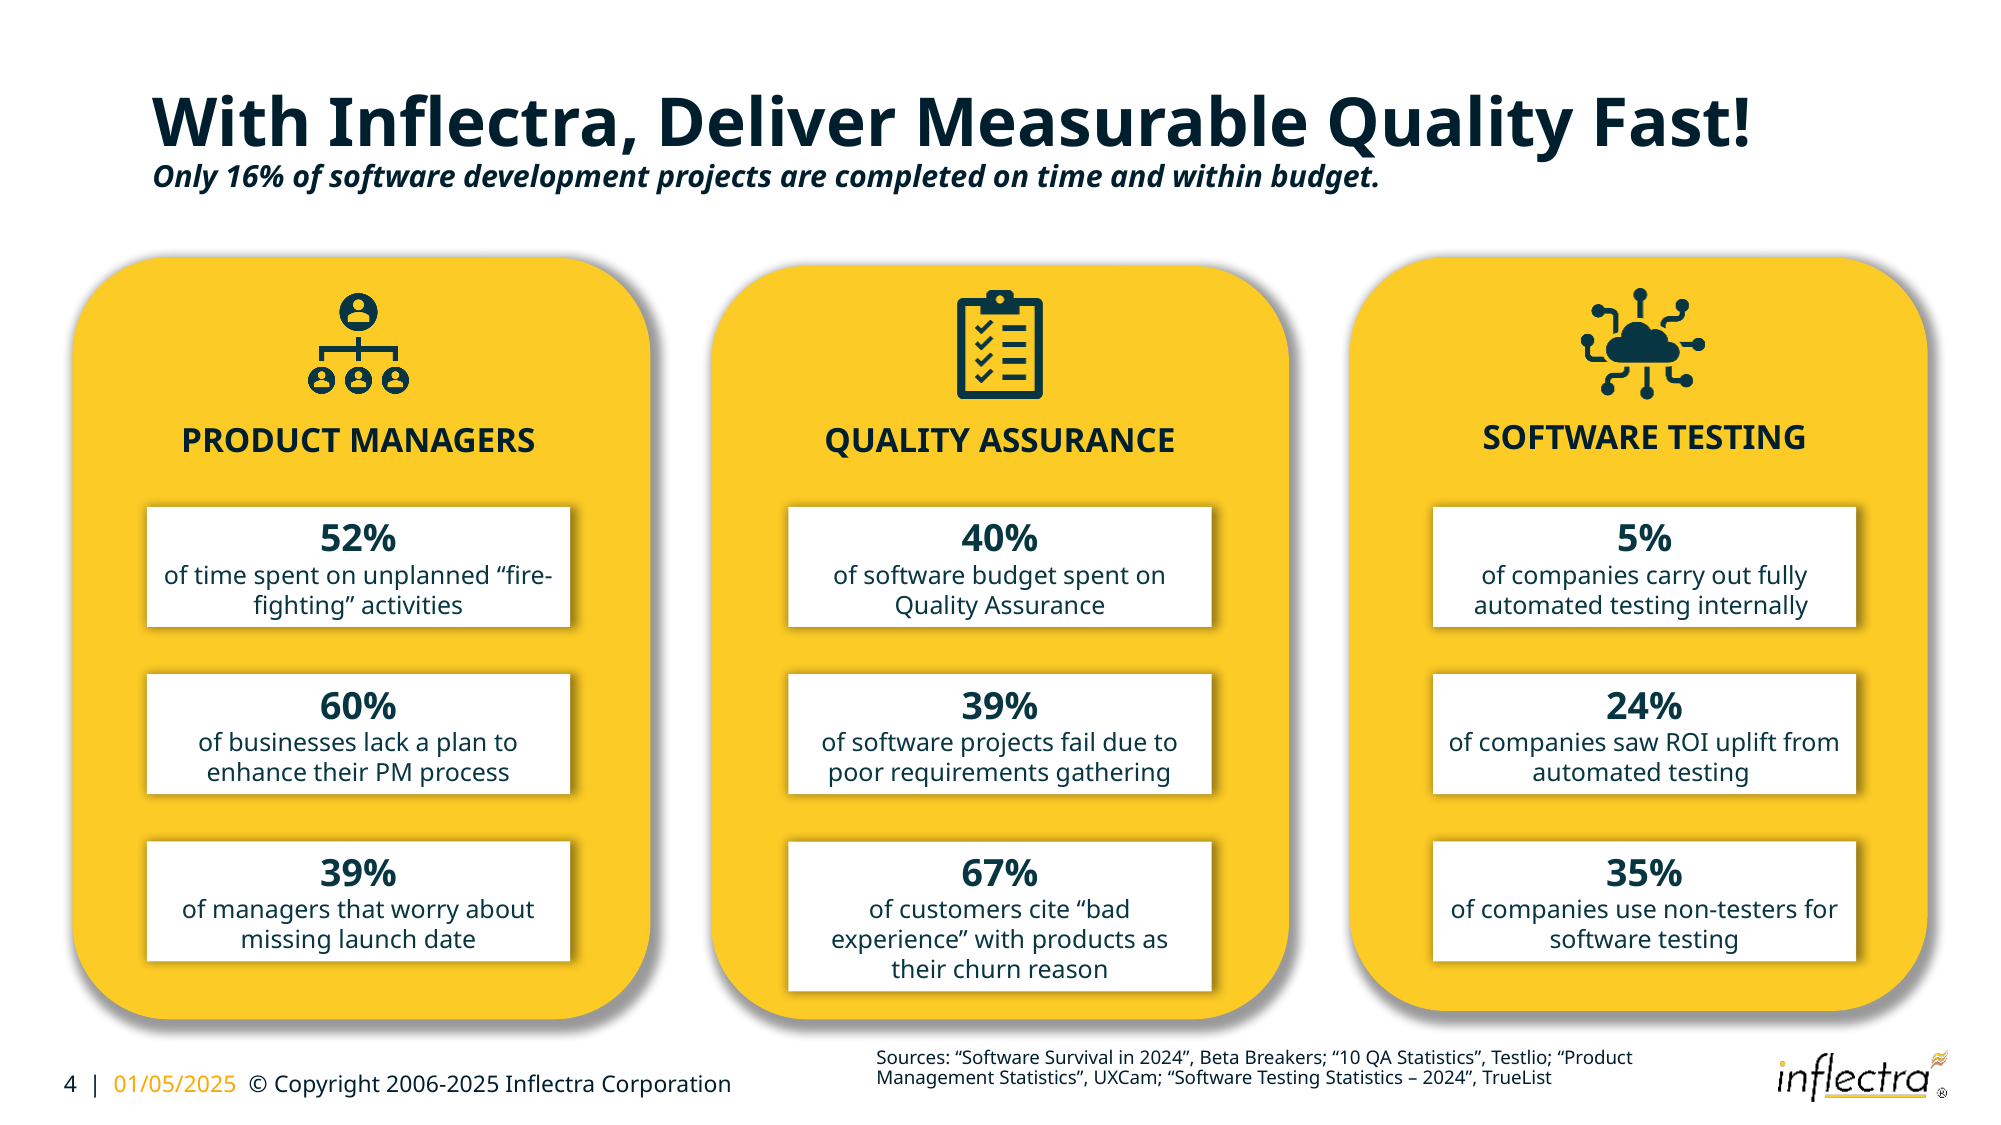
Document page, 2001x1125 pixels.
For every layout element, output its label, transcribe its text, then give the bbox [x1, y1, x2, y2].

text_box 60% of businesses lack a plan to enhance their PM process [146, 674, 571, 795]
text_box SOFTWARE TESTING [1433, 408, 1857, 464]
text_box 39% of software projects fail due to poor requirements gathering [788, 674, 1212, 795]
text_box 67% of customers cite “bad experience” with products as their churn reason [788, 841, 1212, 992]
text_box 39% of managers that worry about missing launch date [146, 841, 571, 962]
text_box PRODUCT MANAGERS [146, 411, 571, 467]
text_box 5% of companies carry out fully automated testing internally [1433, 506, 1857, 627]
picture [292, 278, 424, 409]
picture [934, 278, 1066, 410]
text_box QUALITY ASSURANCE [788, 411, 1212, 467]
text_box 35% of companies use non-testers for software testing [1433, 841, 1857, 962]
text_box [72, 257, 651, 1020]
text_box 52% of time spent on unplanned “fire-fighting” activities [146, 506, 571, 627]
text_box 24% of companies saw ROI uplift from automated testing [1433, 674, 1857, 795]
text_box 40% of software budget spent on Quality Assurance [788, 506, 1212, 627]
picture [1578, 279, 1708, 410]
text_box [1349, 257, 1928, 1011]
picture [1773, 1045, 1952, 1106]
title With Inflectra, Deliver Measurable Quality Fast! Only 16% of software development projects are completed on time and within budget. [137, 59, 1863, 223]
text_box Sources: “Software Survival in 2024”, Beta Breakers; “10 QA Statistics”, Testlio; “Product Management Statistics”, UXCam; “Software Testing Statistics – 2024”, TrueList [861, 1040, 1717, 1100]
